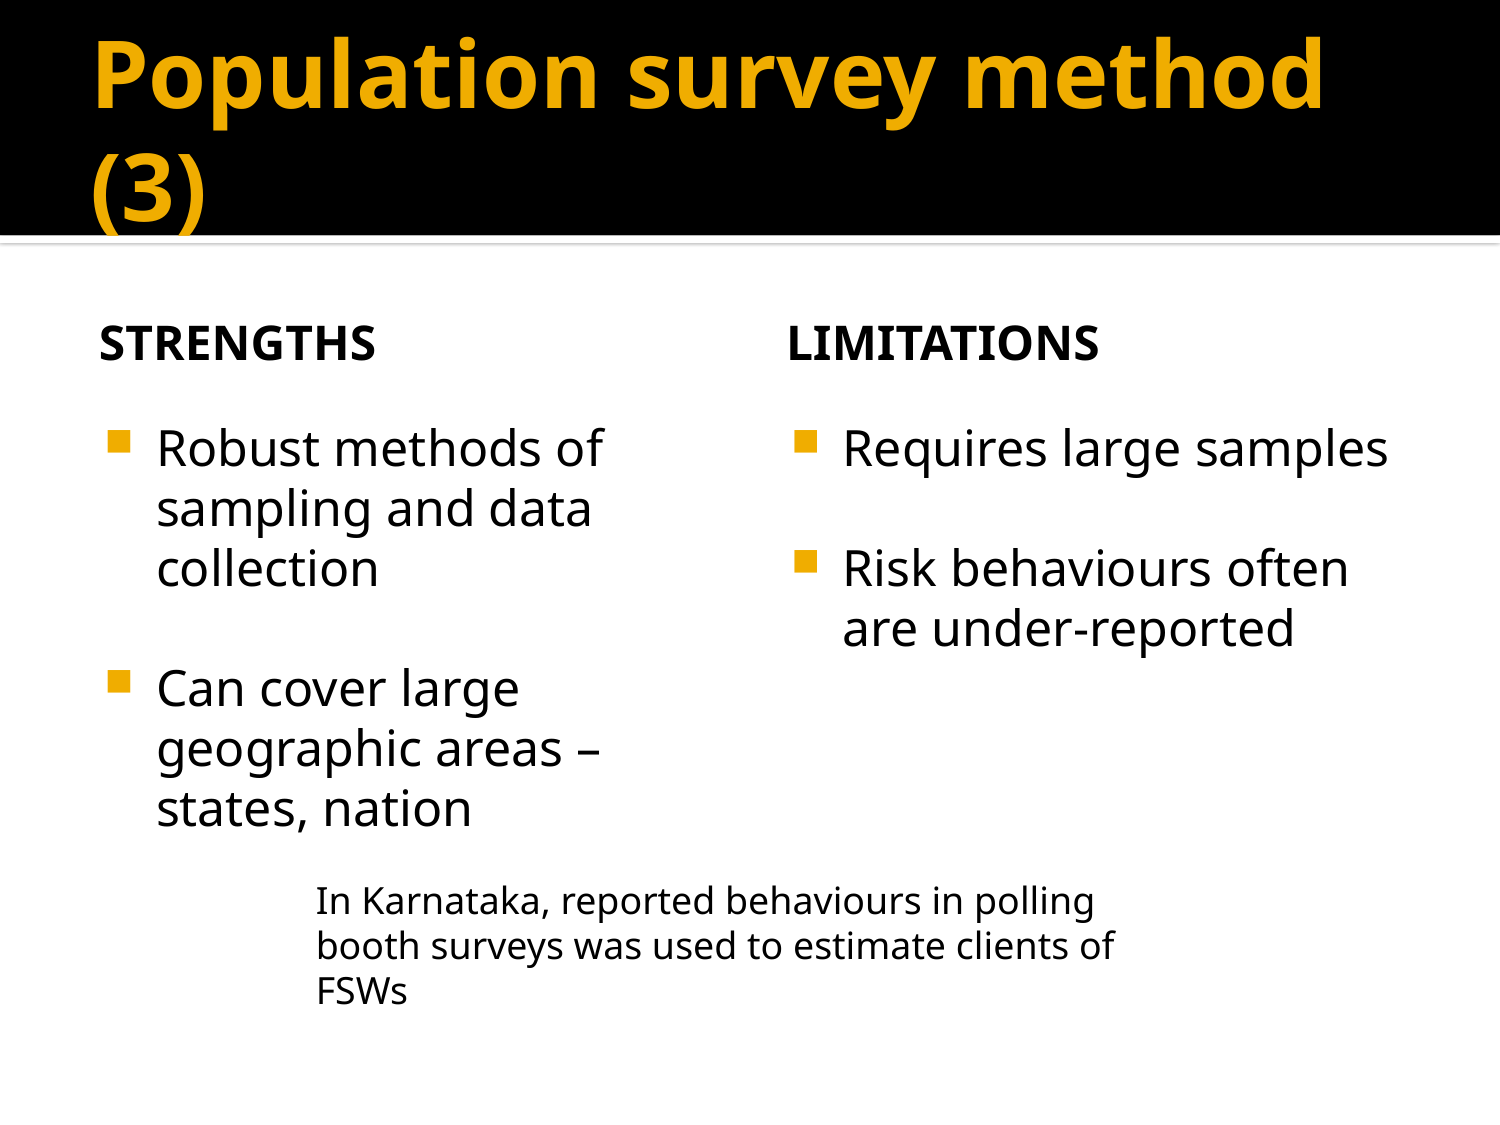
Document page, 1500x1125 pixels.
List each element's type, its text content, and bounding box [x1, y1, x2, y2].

title Population survey method (3) [75, 24, 1425, 231]
list Limitations [761, 278, 1425, 396]
text_box In Karnataka, reported behaviours in polling booth surveys was used to estimate clients of FSWs [301, 869, 1176, 1020]
list Requires large samples Risk behaviours often are under-reported [761, 401, 1425, 1050]
list Robust methods of sampling and data collection Can cover large geographic areas – states, nation [75, 401, 738, 1050]
list Strengths [75, 278, 738, 396]
